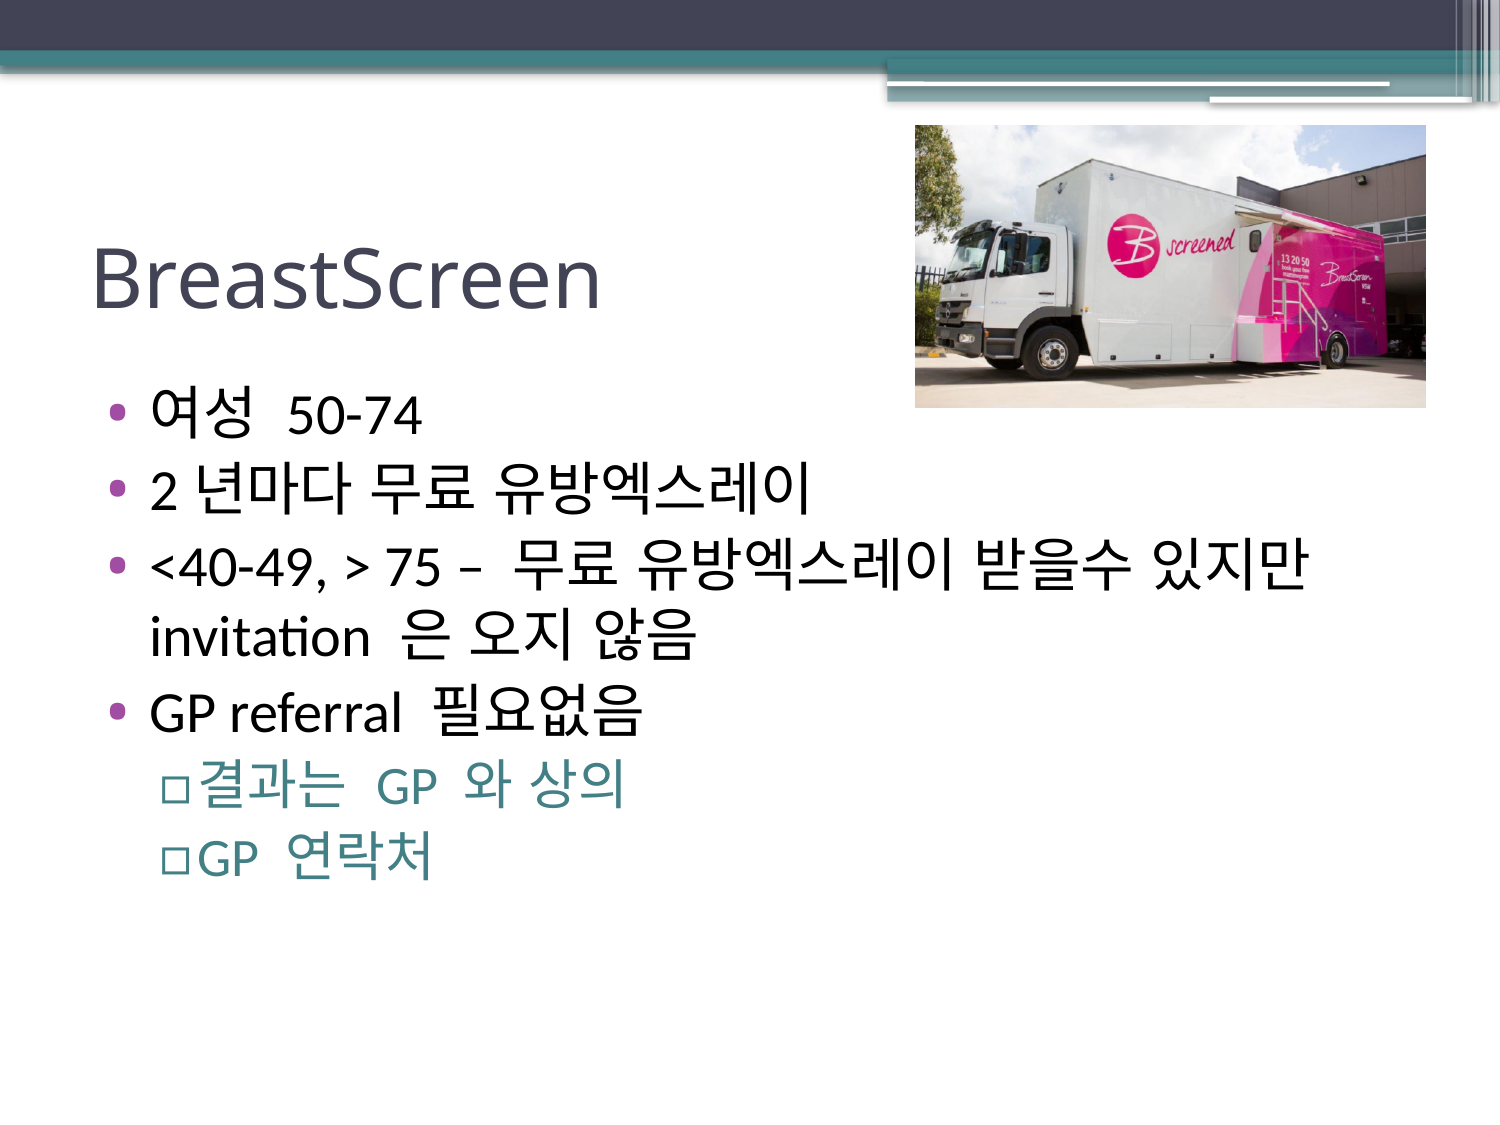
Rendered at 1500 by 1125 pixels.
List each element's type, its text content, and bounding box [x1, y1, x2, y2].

picture [915, 125, 1426, 408]
list 여성 50-74 2년마다 무료 유방엑스레이 <40-49, > 75 – 무료 유방엑스레이 받을수 있지만 invitation 은 오지 않음 GP referral 필요없음 결과는 GP 와 상의 GP 연락처 [75, 368, 1425, 1079]
title BreastScreen [75, 187, 908, 363]
